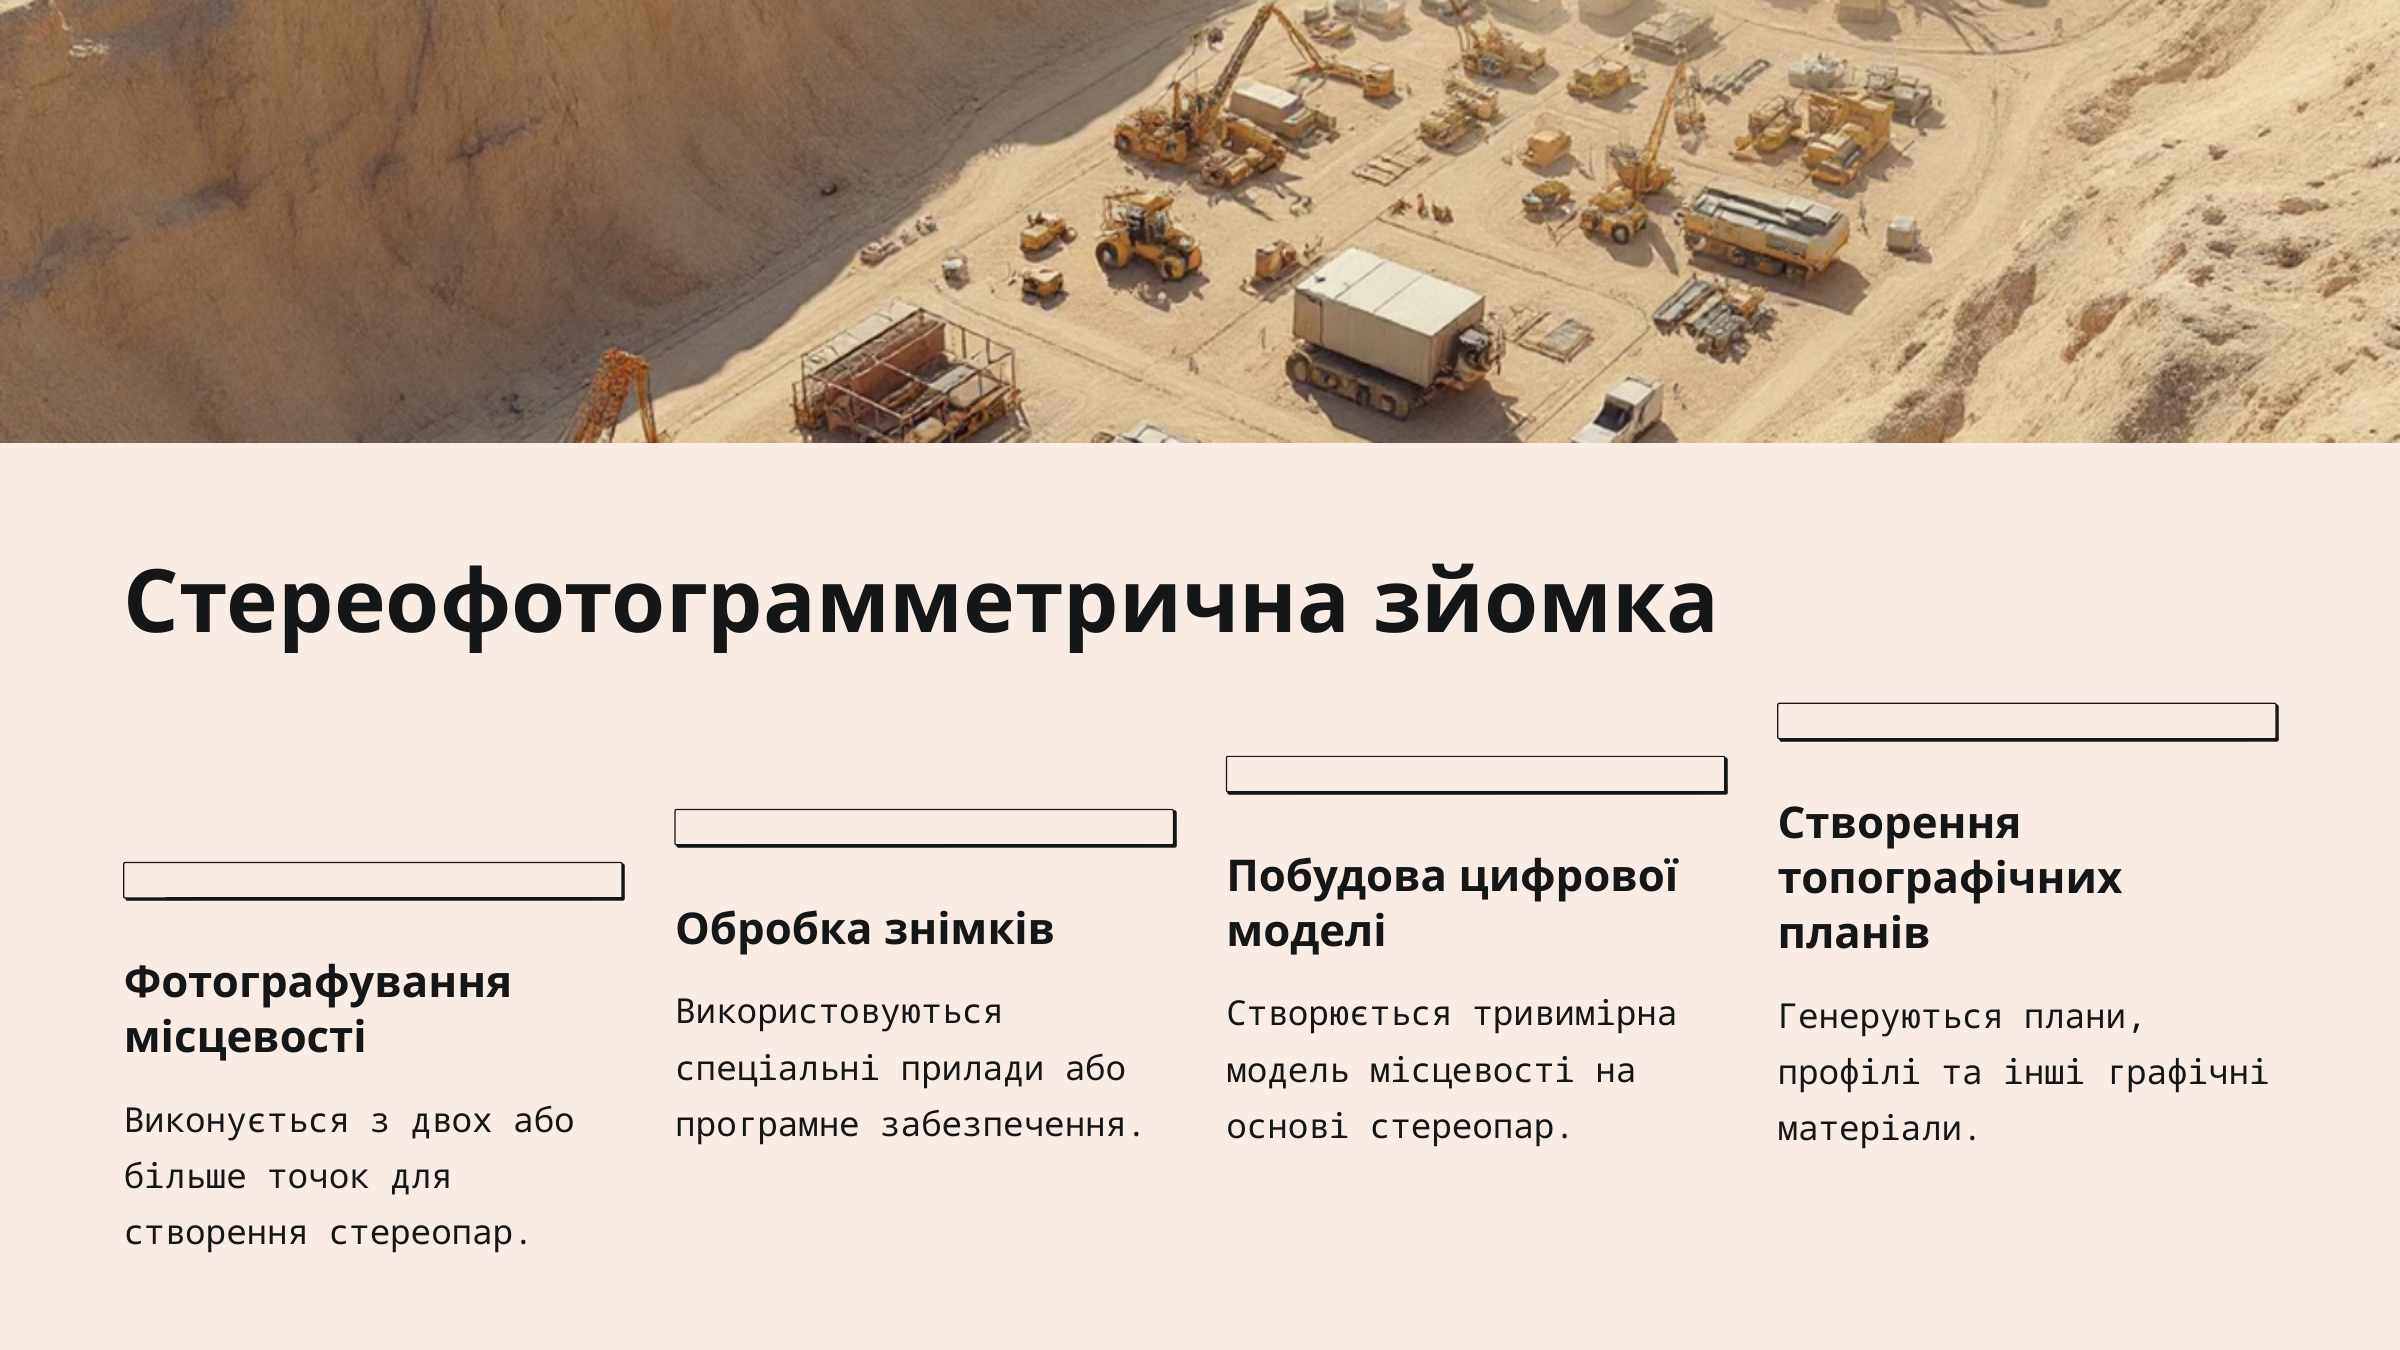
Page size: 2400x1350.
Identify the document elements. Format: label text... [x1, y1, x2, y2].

text_box [675, 809, 1174, 845]
text_box [123, 862, 623, 898]
text_box Використовуються спеціальні прилади або програмне забезпечення. [675, 974, 1174, 1144]
text_box [1777, 703, 2277, 739]
text_box Побудова цифрової моделі [1226, 844, 1725, 956]
text_box Створення топографічних планів [1777, 791, 2277, 958]
text_box Фотографування місцевості [123, 950, 622, 1062]
text_box Генеруються плани, профілі та інші графічні матеріали. [1777, 978, 2277, 1149]
text_box Виконується з двох або більше точок для створення стереопар. [123, 1082, 622, 1253]
text_box Обробка знімків [675, 897, 1118, 954]
text_box Стереофотограмметрична зйомка [123, 539, 1835, 651]
text_box [1226, 756, 1725, 792]
picture [0, 0, 2400, 443]
text_box Створюється тривимірна модель місцевості на основі стереопар. [1226, 976, 1725, 1147]
